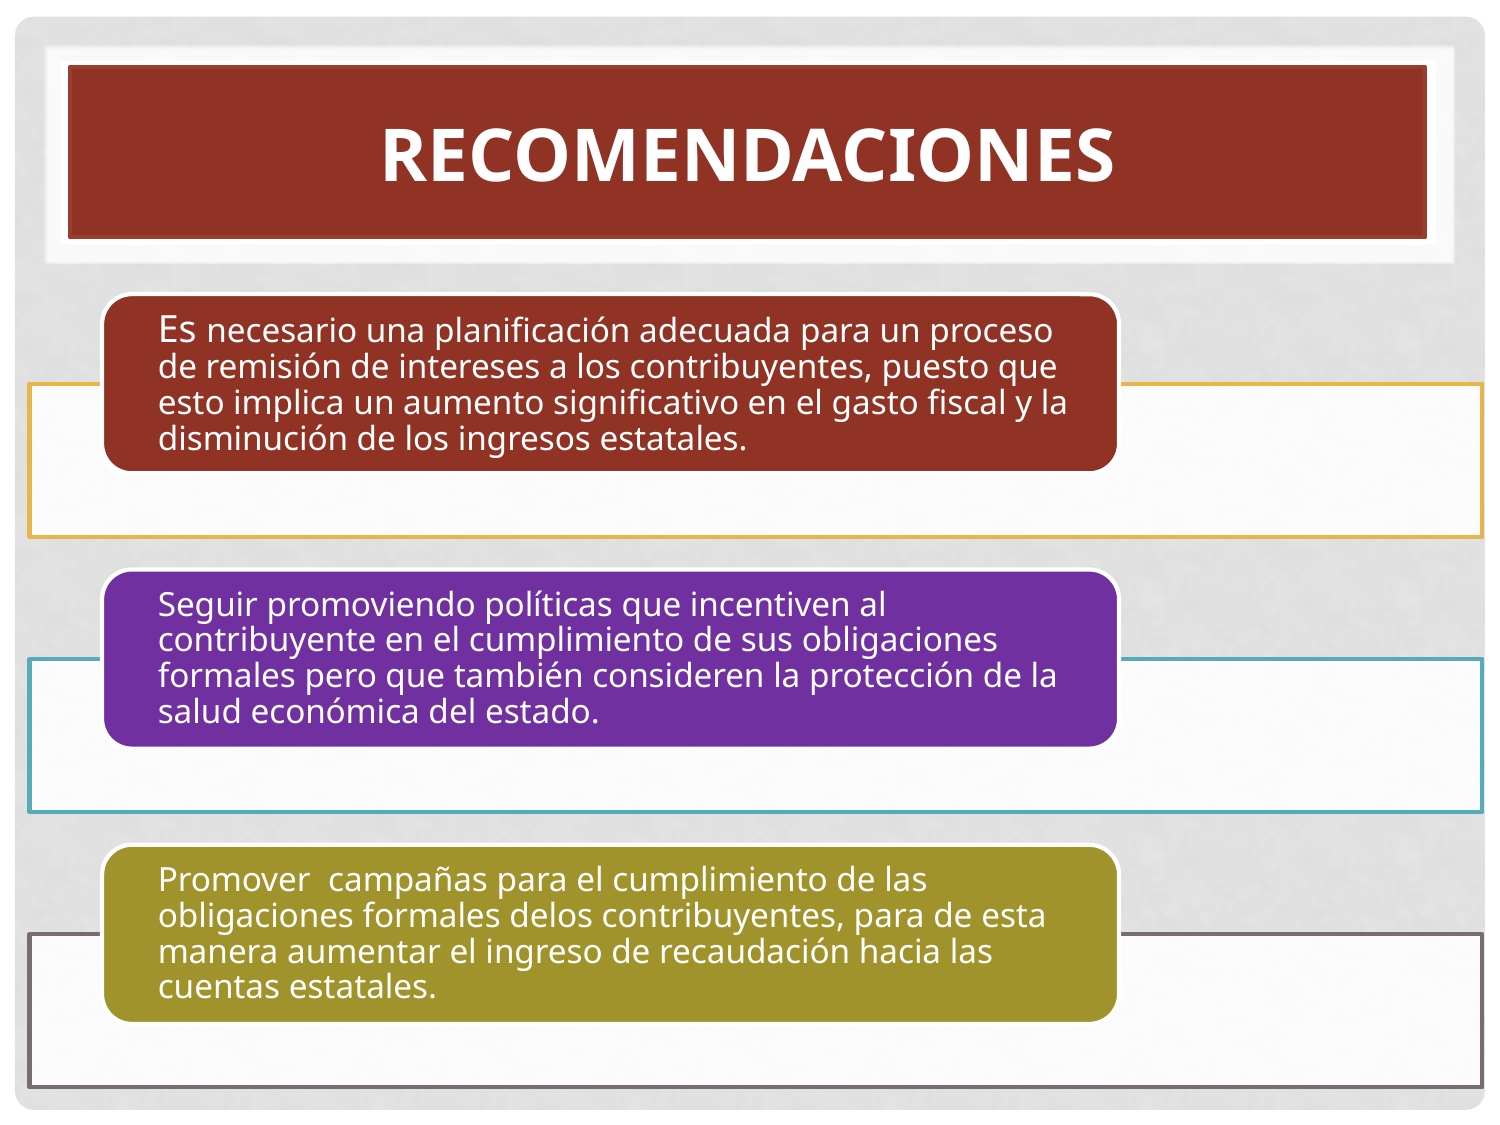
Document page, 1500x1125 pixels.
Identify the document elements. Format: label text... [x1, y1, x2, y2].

title recomendaciones [68, 65, 1427, 239]
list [29, 287, 1483, 1095]
